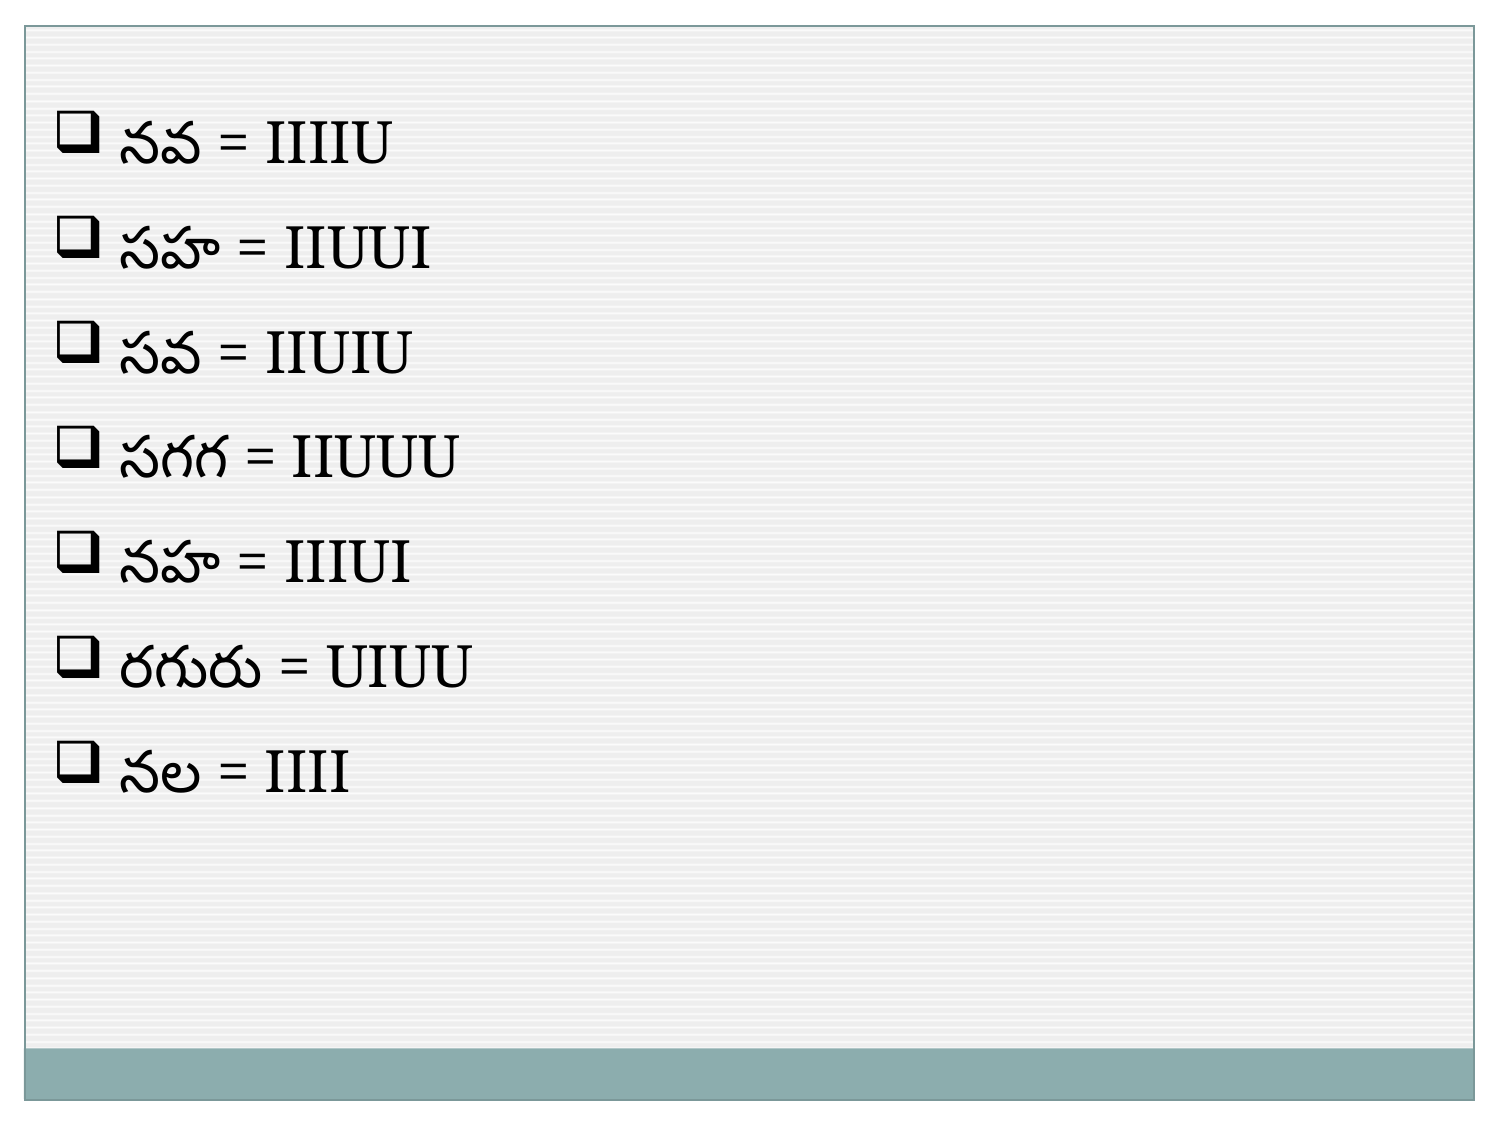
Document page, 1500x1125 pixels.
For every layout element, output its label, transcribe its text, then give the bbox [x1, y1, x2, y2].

text_box నవ = IIIIU సహ = IIUUI సవ = IIUIU సగగ = IIUUU నహ = IIIUI రగురు = UIUU నల = IIII [37, 62, 788, 812]
